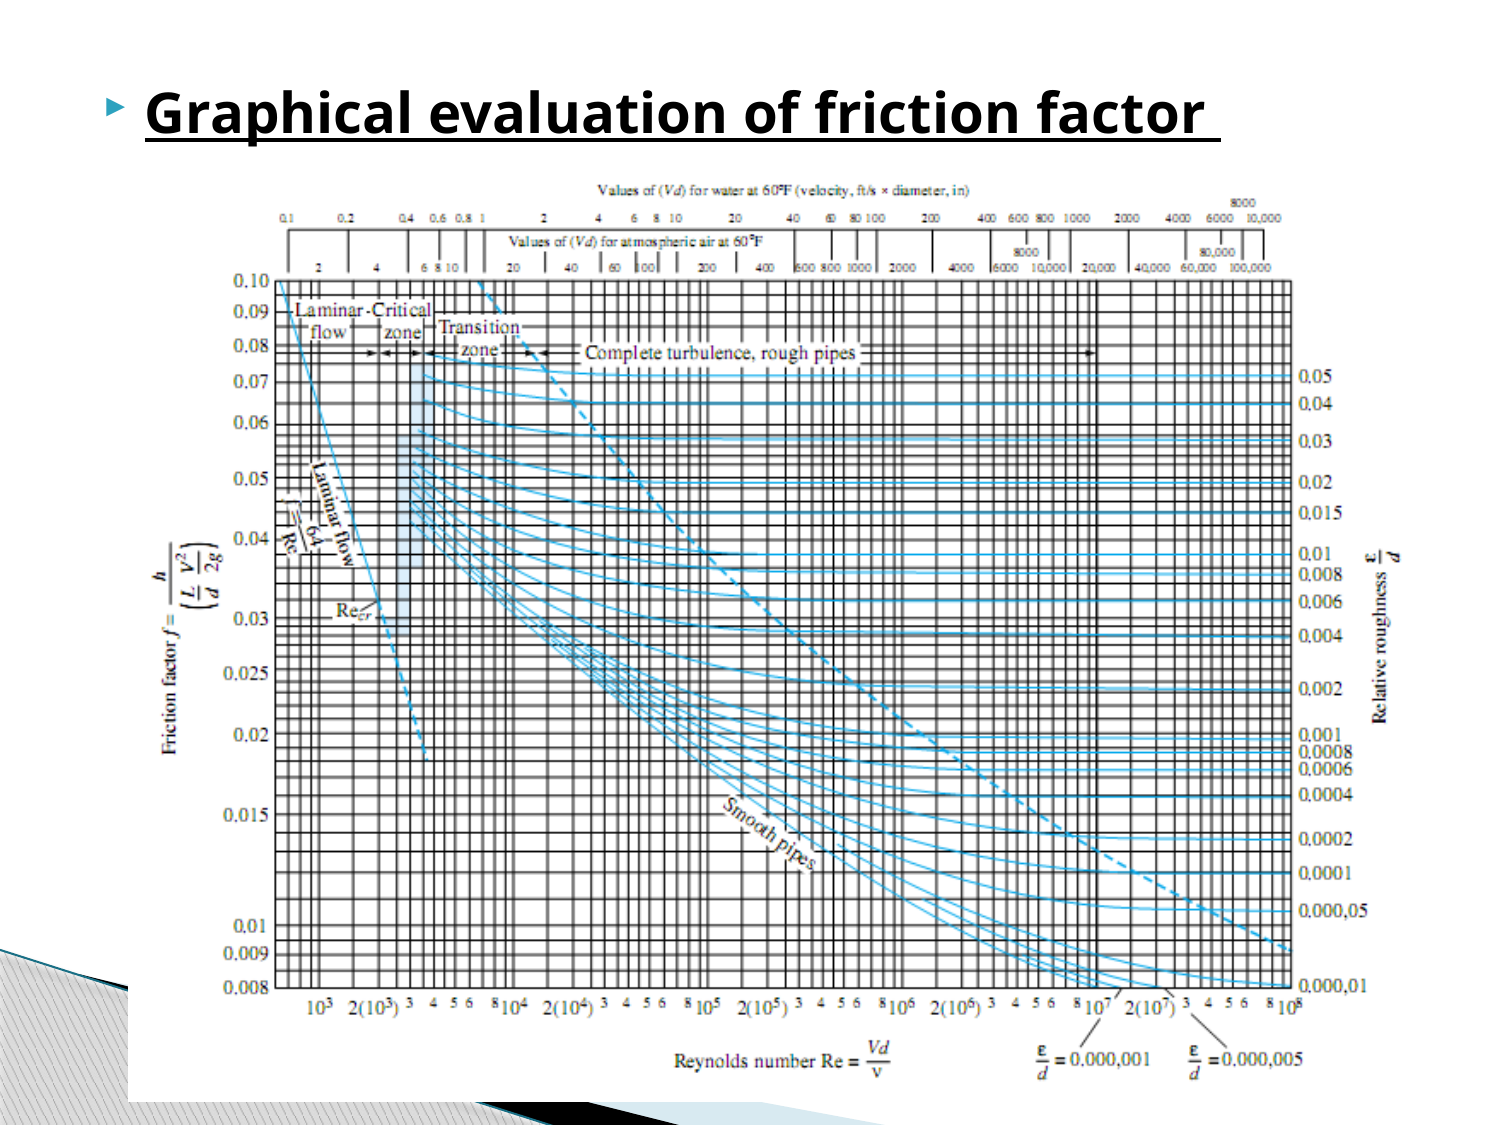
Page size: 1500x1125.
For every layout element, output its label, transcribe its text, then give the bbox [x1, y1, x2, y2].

picture [128, 175, 1427, 1102]
list Graphical evaluation of friction factor [70, 70, 1421, 813]
